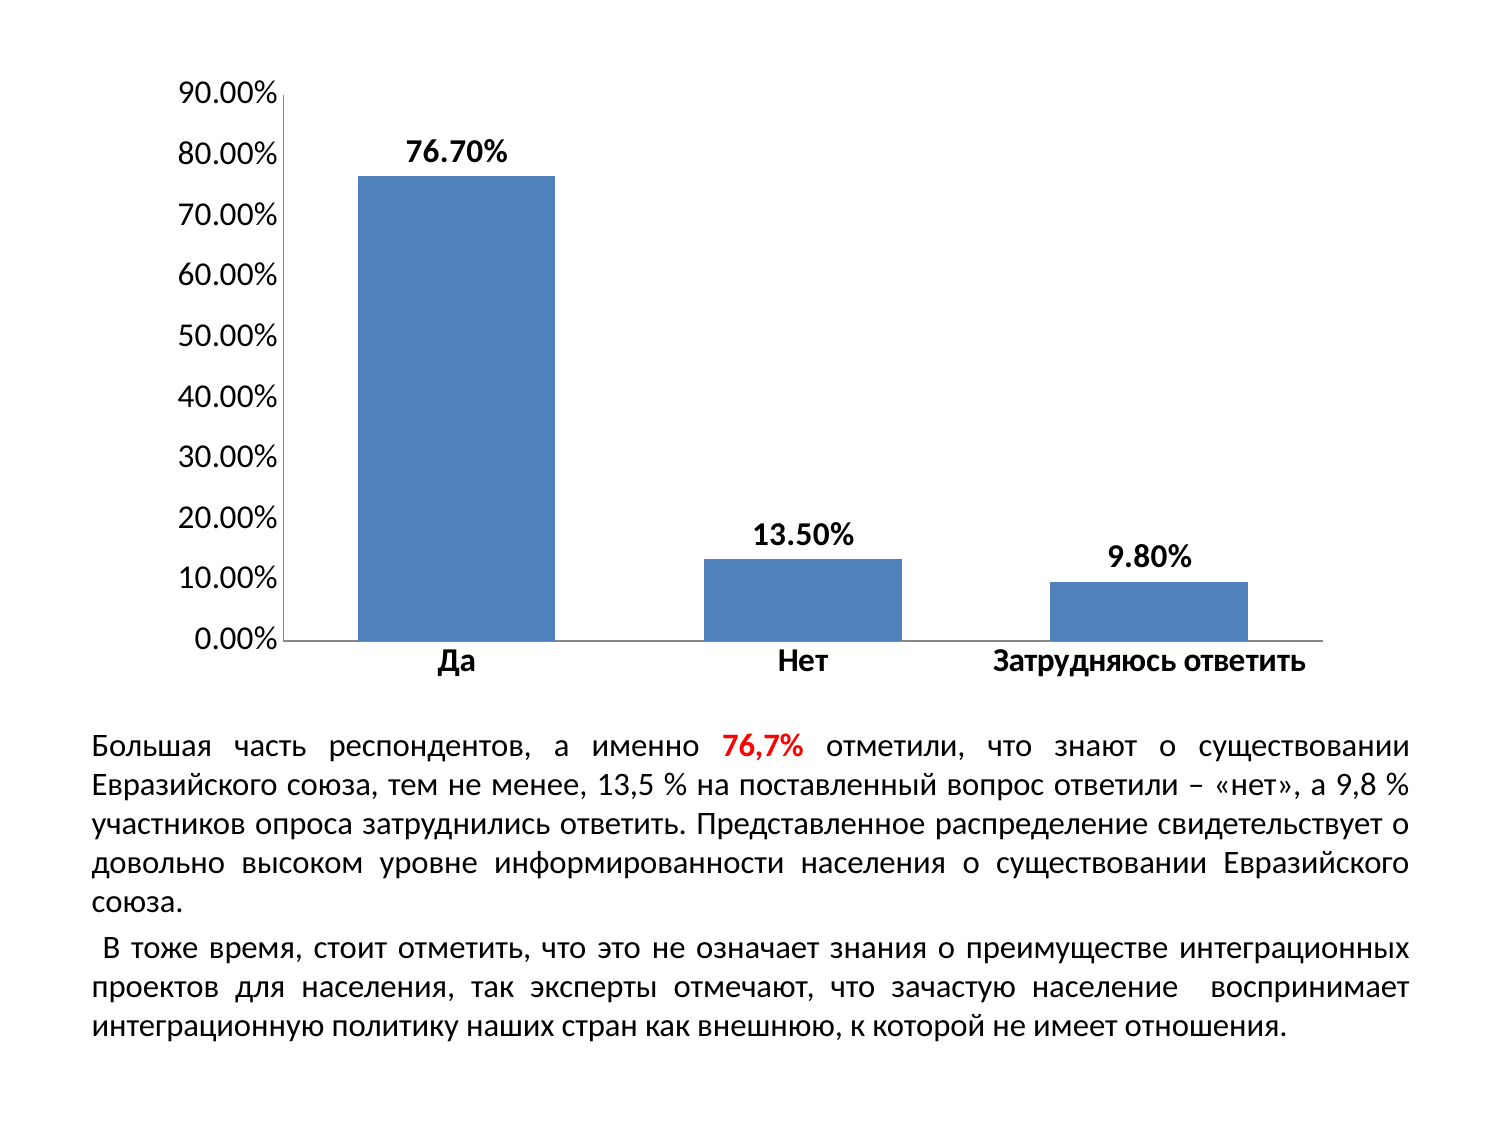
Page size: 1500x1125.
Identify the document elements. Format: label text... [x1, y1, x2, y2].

chart [153, 66, 1347, 693]
list Большая часть респондентов, а именно 76,7% отметили, что знают о существовании Евразийского союза, тем не менее, 13,5 % на поставленный вопрос ответили – «нет», а 9,8 % участников опроса затруднились ответить. Представленное распределение свидетельствует о довольно высоком уровне информированности населения о существовании Евразийского союза. В тоже время, стоит отметить, что это не означает знания о преимуществе интеграционных проектов для населения, так эксперты отмечают, что зачастую население воспринимает интеграционную политику наших стран как внешнюю, к которой не имеет отношения. [76, 716, 1425, 1083]
